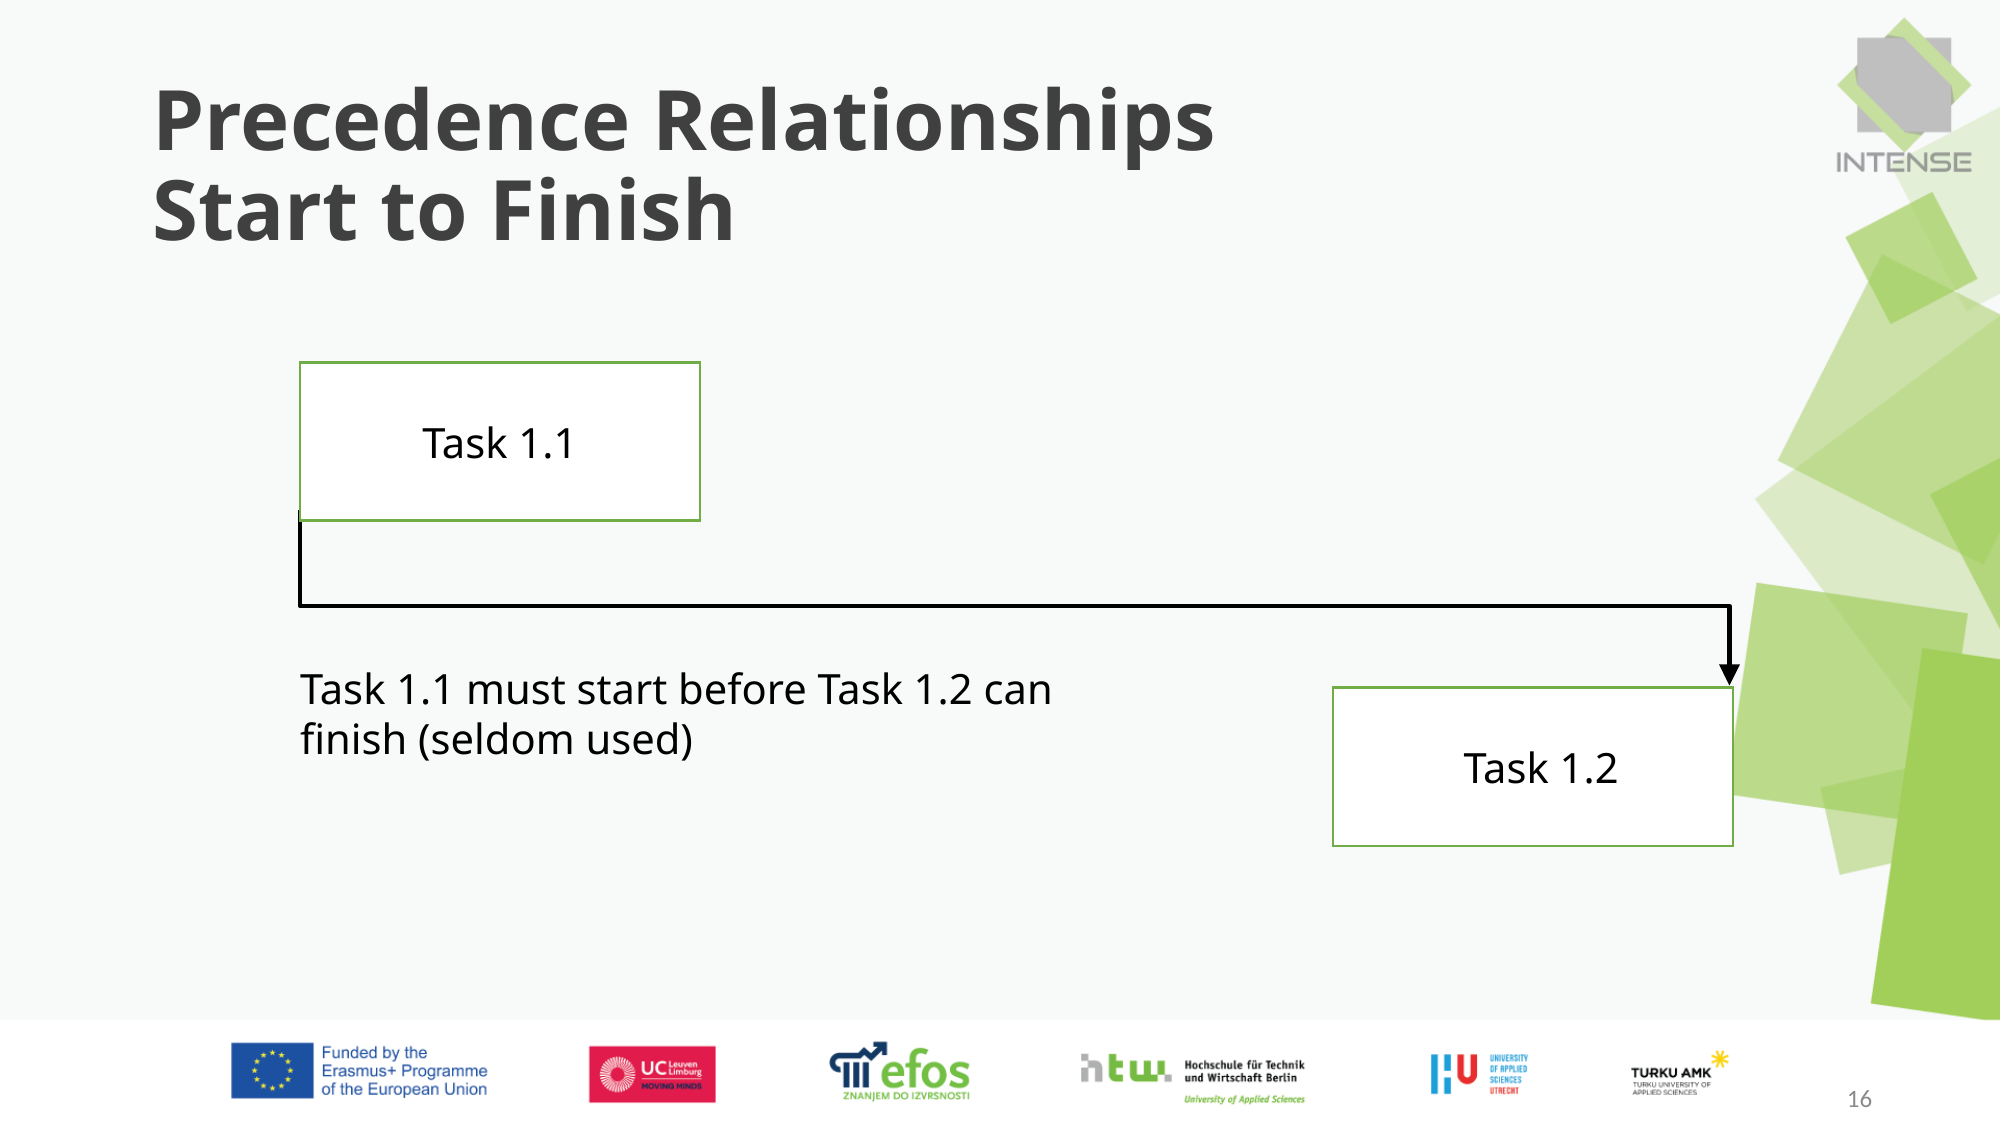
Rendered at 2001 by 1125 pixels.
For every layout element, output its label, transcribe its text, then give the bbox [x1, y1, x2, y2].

title Precedence Relationships Start to Finish [137, 59, 1863, 278]
text_box 16 [1437, 1067, 1888, 1125]
text_box Task 1.2 [1332, 686, 1734, 847]
picture [0, 0, 2000, 1125]
text_box Task 1.1 must start before Task 1.2 can finish (seldom used) [299, 662, 1084, 866]
text_box [299, 522, 1740, 686]
text_box Task 1.1 [299, 361, 701, 522]
